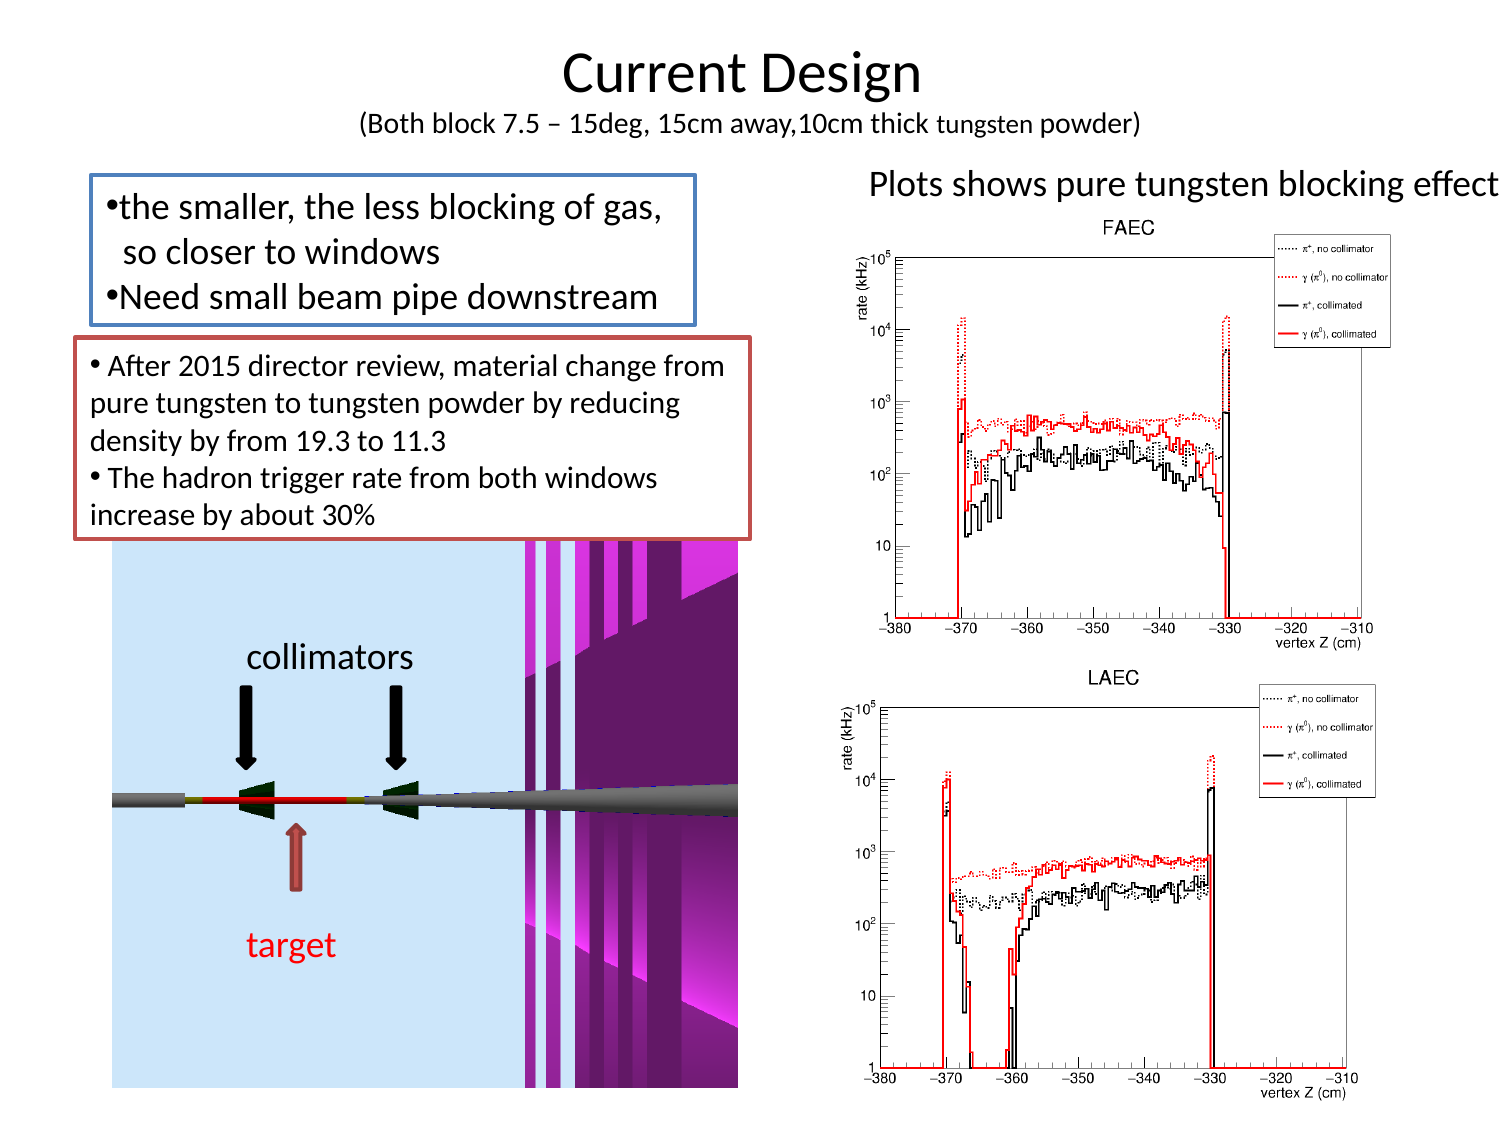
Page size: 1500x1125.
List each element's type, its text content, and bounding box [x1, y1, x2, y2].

text_box After 2015 director review, material change from pure tungsten to tungsten powder by reducing density by from 19.3 to 11.3 The hadron trigger rate from both windows increase by about 30% [73, 335, 752, 541]
text_box Plots shows pure tungsten blocking effect [853, 151, 1500, 212]
title Current Design (Both block 7.5 – 15deg, 15cm away,10cm thick tungsten powder) [75, 24, 1425, 213]
picture [822, 212, 1419, 1113]
picture [112, 512, 738, 1088]
text_box the smaller, the less blocking of gas, so closer to windows Need small beam pipe downstream [89, 173, 697, 327]
